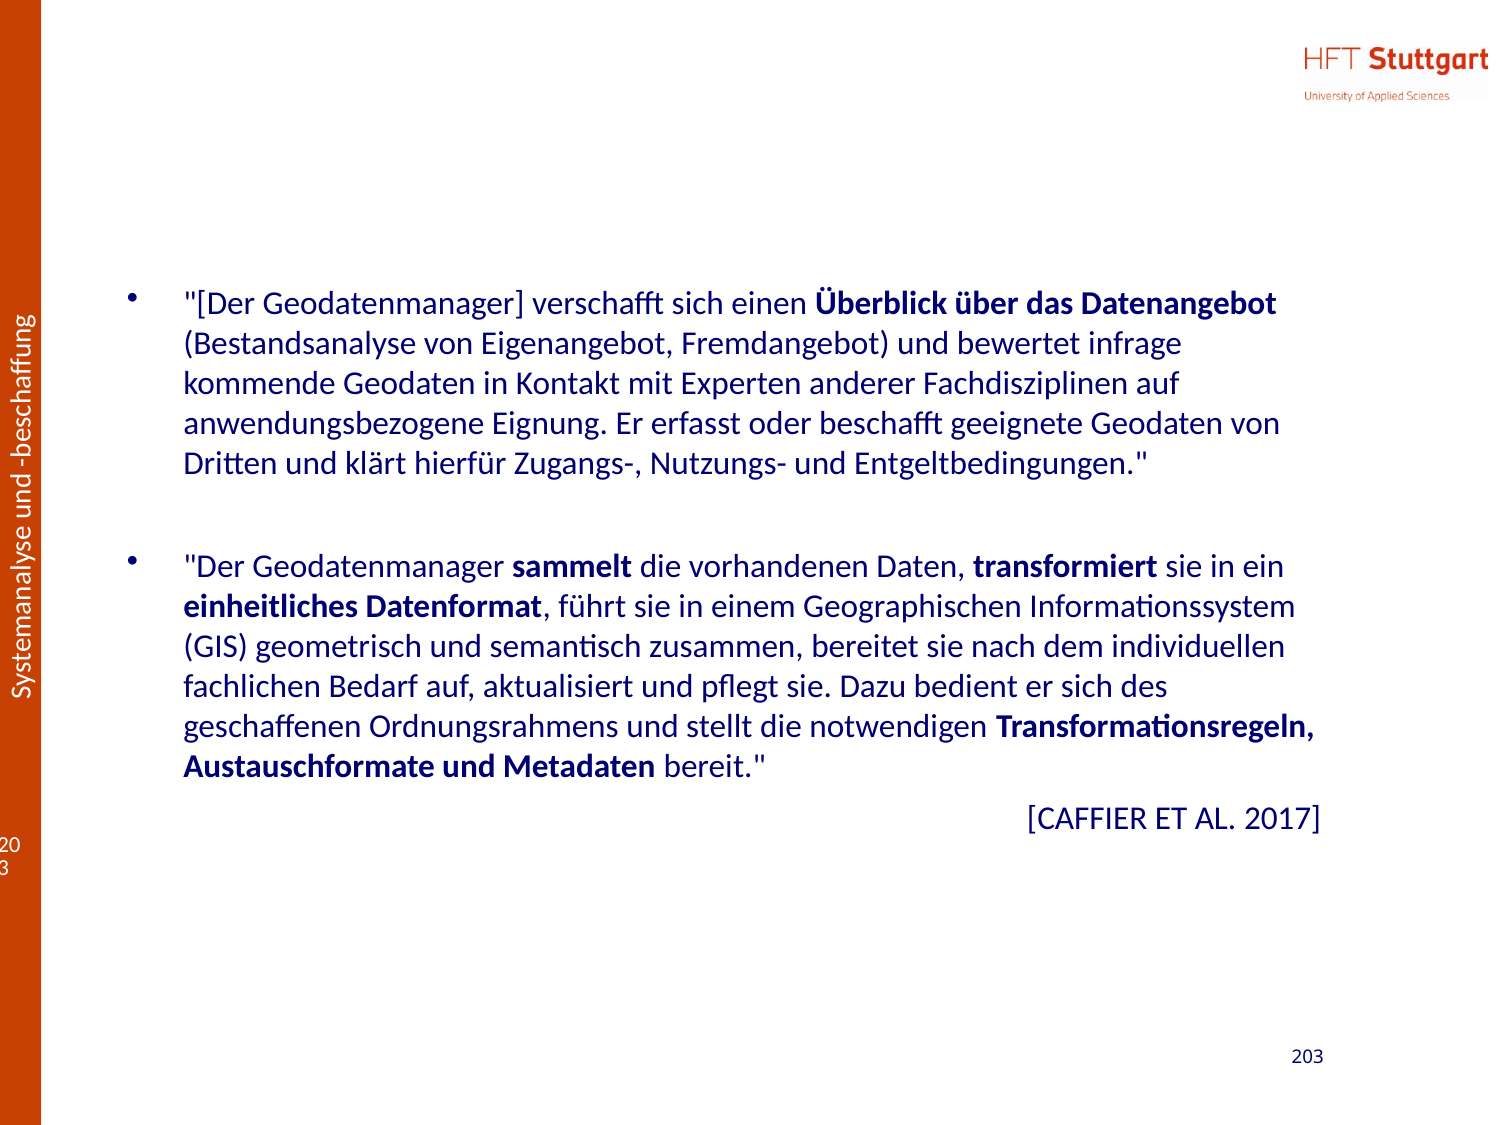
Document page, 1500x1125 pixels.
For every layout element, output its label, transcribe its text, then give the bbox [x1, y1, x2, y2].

picture [1305, 47, 1489, 102]
list "[Der Geodatenmanager] verschafft sich einen Überblick über das Datenangebot (Bestandsanalyse von Eigenangebot, Fremdangebot) und bewertet infrage kommende Geodaten in Kontakt mit Experten anderer Fachdisziplinen auf anwendungsbezogene Eignung. Er erfasst oder beschafft geeignete Geodaten von Dritten und klärt hierfür Zugangs-, Nutzungs- und Entgeltbedingungen." "Der Geodatenmanager sammelt die vorhandenen Daten, transformiert sie in ein einheitliches Datenformat, führt sie in einem Geographischen Informationssystem (GIS) geometrisch und semantisch zusammen, bereitet sie nach dem individuellen fachlichen Bedarf auf, aktualisiert und pflegt sie. Dazu bedient er sich des geschaffenen Ordnungsrahmens und stellt die notwendigen Transformationsregeln, Austauschformate und Metadaten bereit." [Caffier et al. 2017] [111, 274, 1339, 1013]
slide_number 203 [1038, 1037, 1339, 1100]
